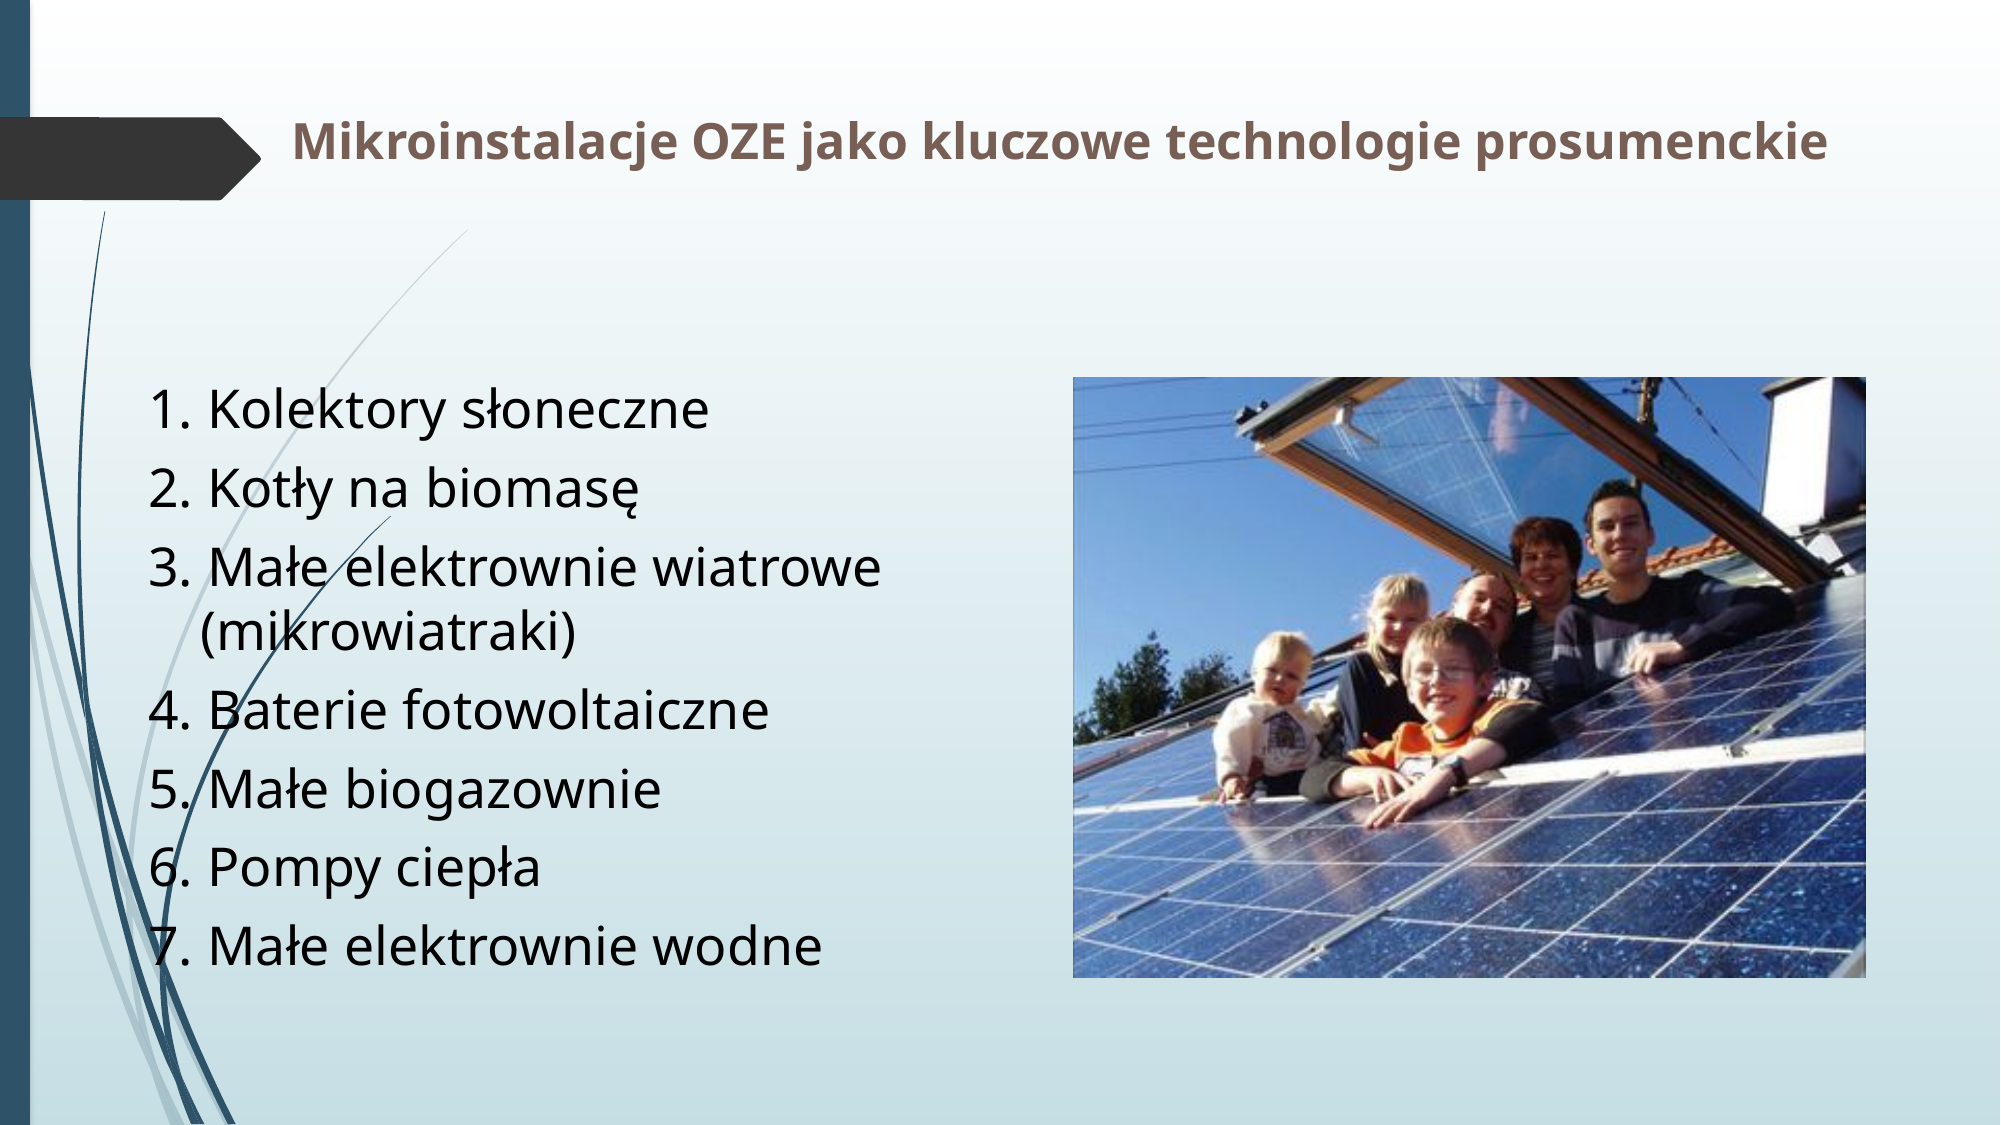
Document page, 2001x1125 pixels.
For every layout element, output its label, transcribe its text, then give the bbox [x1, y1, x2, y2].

list 1. Kolektory słoneczne 2. Kotły na biomasę 3. Małe elektrownie wiatrowe (mikrowiatraki) 4. Baterie fotowoltaiczne 5. Małe biogazownie 6. Pompy ciepła 7. Małe elektrownie wodne [133, 367, 1074, 987]
title Mikroinstalacje OZE jako kluczowe technologie prosumenckie [276, 102, 1940, 222]
picture [1073, 376, 1866, 978]
